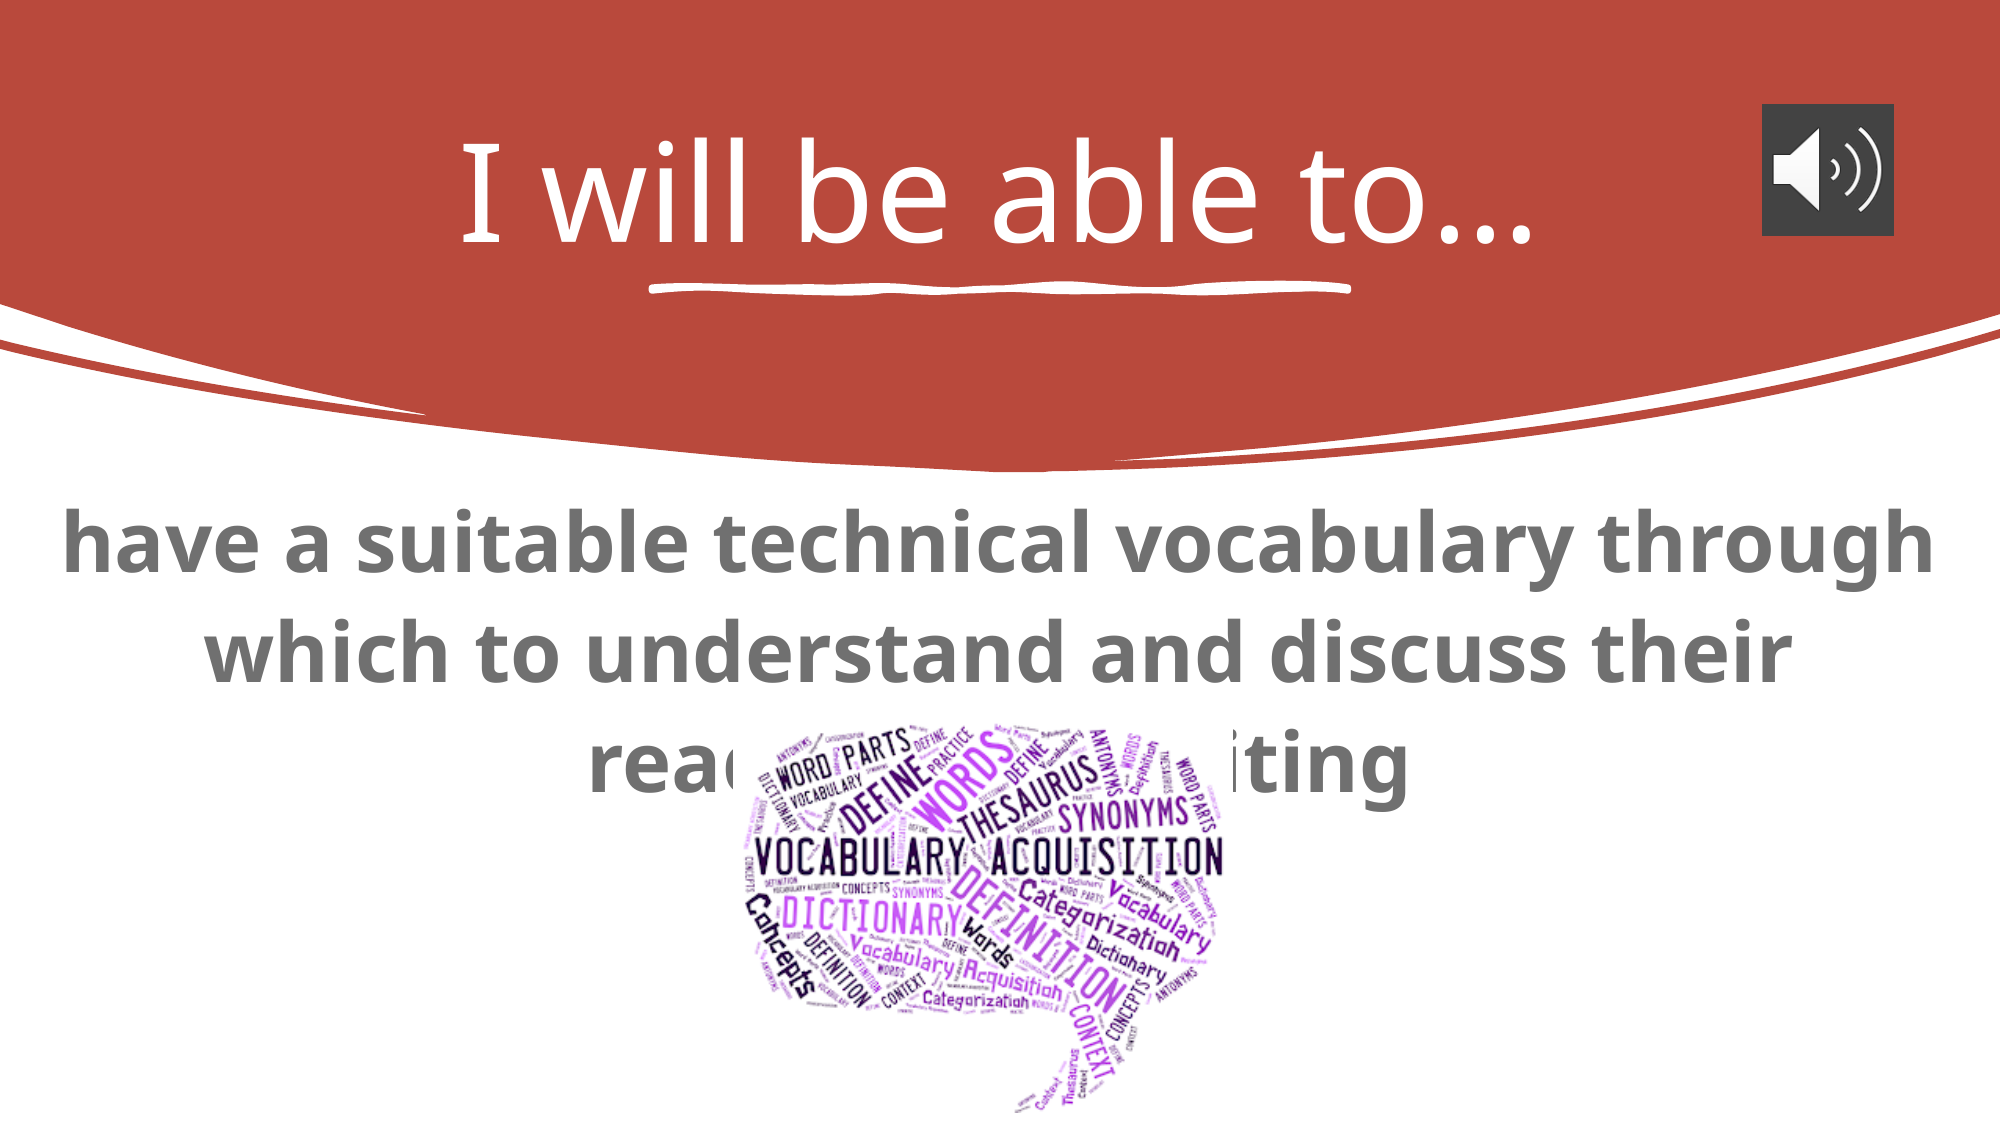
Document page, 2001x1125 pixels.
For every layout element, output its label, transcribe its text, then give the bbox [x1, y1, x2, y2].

text_box [0, 0, 2000, 472]
subtitle have a suitable technical vocabulary through which to understand and discuss their reading and writing [32, 472, 1967, 744]
text_box [0, 340, 2000, 1125]
text_box [650, 282, 1350, 294]
picture [1760, 103, 1895, 237]
text_box [1195, 316, 2000, 456]
picture [733, 721, 1233, 1113]
text_box [0, 306, 376, 407]
title I will be able to… [104, 64, 1895, 312]
